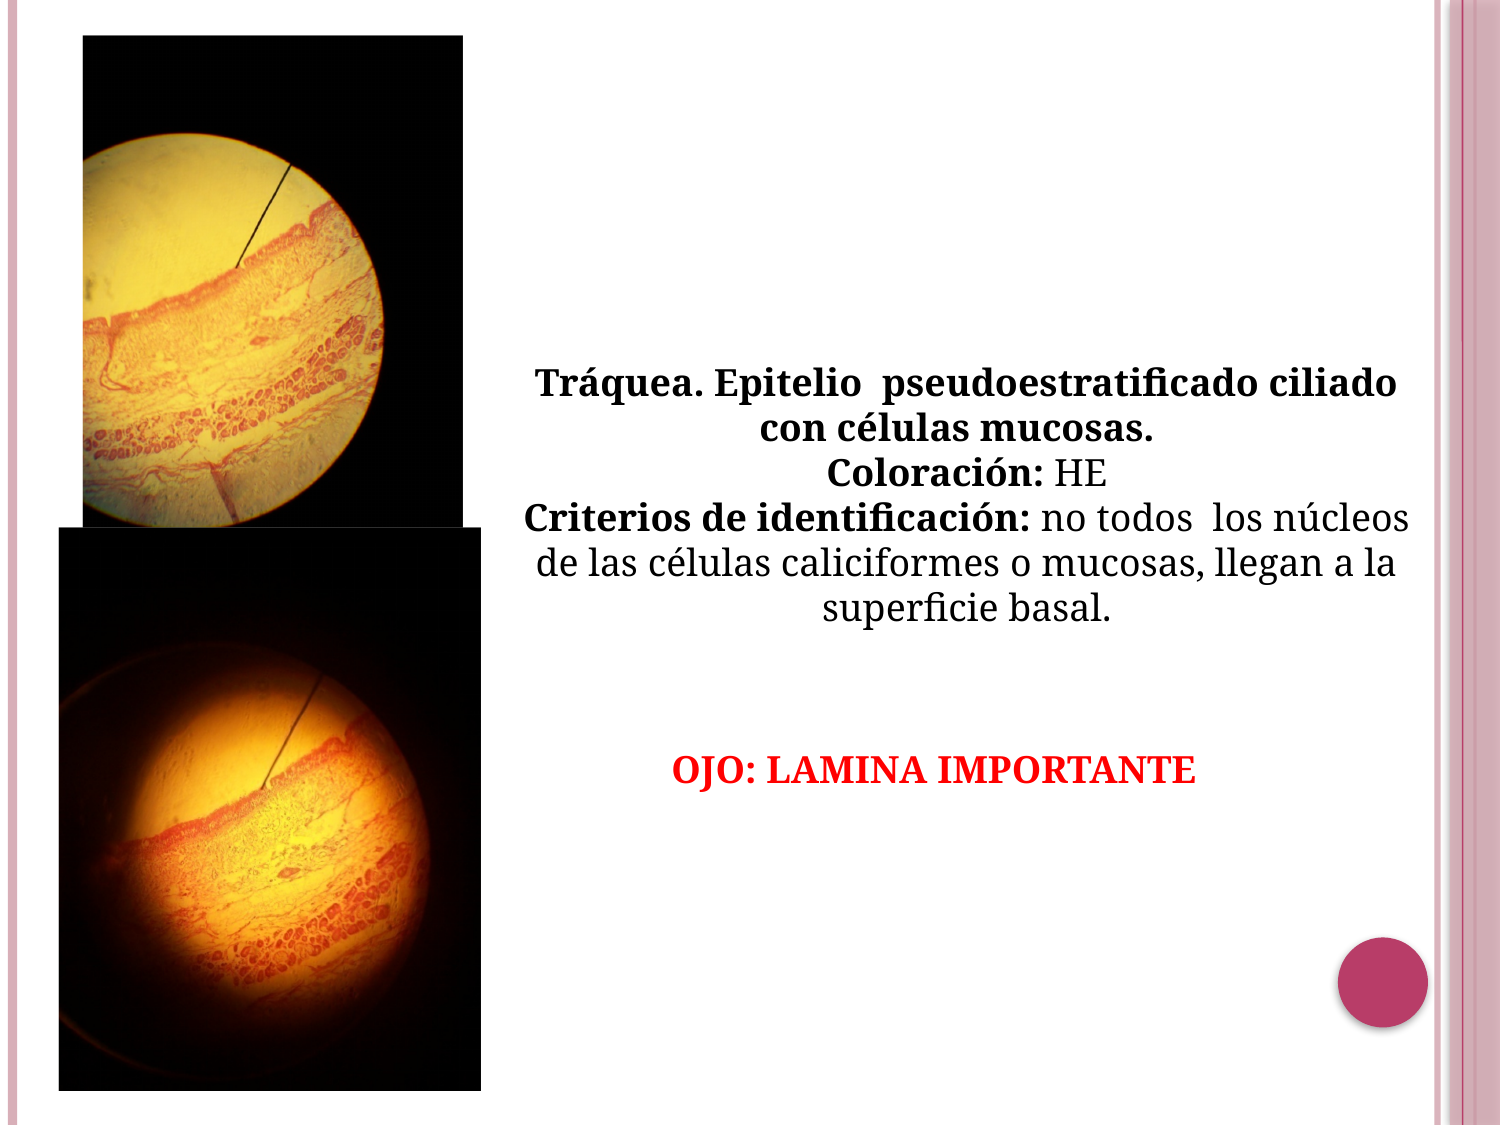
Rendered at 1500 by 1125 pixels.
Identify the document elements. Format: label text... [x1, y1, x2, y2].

text_box Tráquea. Epitelio pseudoestratificado ciliado con células mucosas. Coloración: HE Criterios de identificación: no todos los núcleos de las células caliciformes o mucosas, llegan a la superficie basal. [503, 351, 1430, 727]
picture [17, 36, 527, 527]
picture [0, 528, 552, 1091]
text_box OJO: LAMINA IMPORTANTE [656, 738, 1222, 798]
